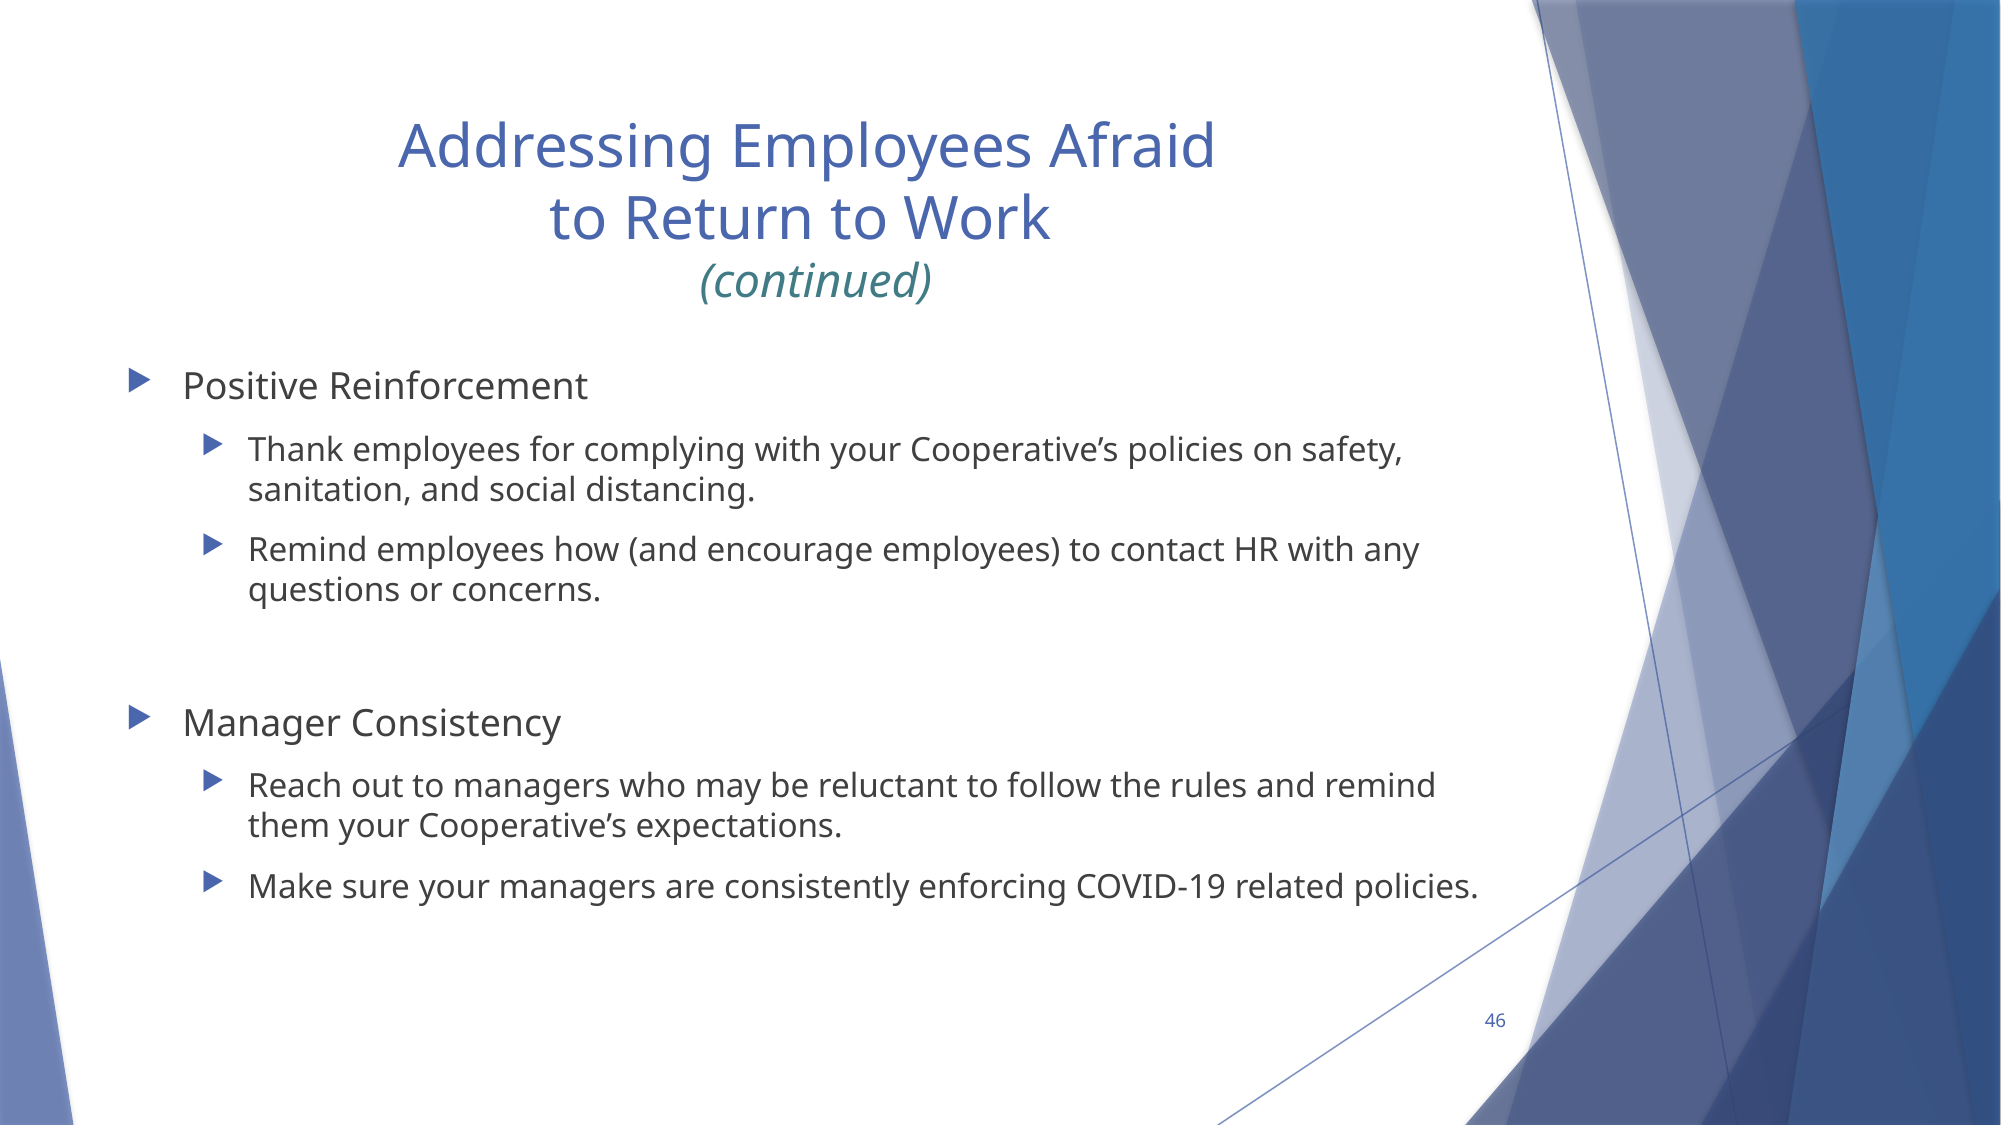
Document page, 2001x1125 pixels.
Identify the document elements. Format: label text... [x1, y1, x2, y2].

title Addressing Employees Afraid to Return to Work (continued) [111, 99, 1522, 317]
list Positive Reinforcement Thank employees for complying with your Cooperative’s policies on safety, sanitation, and social distancing. Remind employees how (and encourage employees) to contact HR with any questions or concerns. Manager Consistency Reach out to managers who may be reluctant to follow the rules and remind them your Cooperative’s expectations. Make sure your managers are consistently enforcing COVID-19 related policies. [111, 354, 1522, 992]
slide_number 46 [1409, 991, 1522, 1051]
